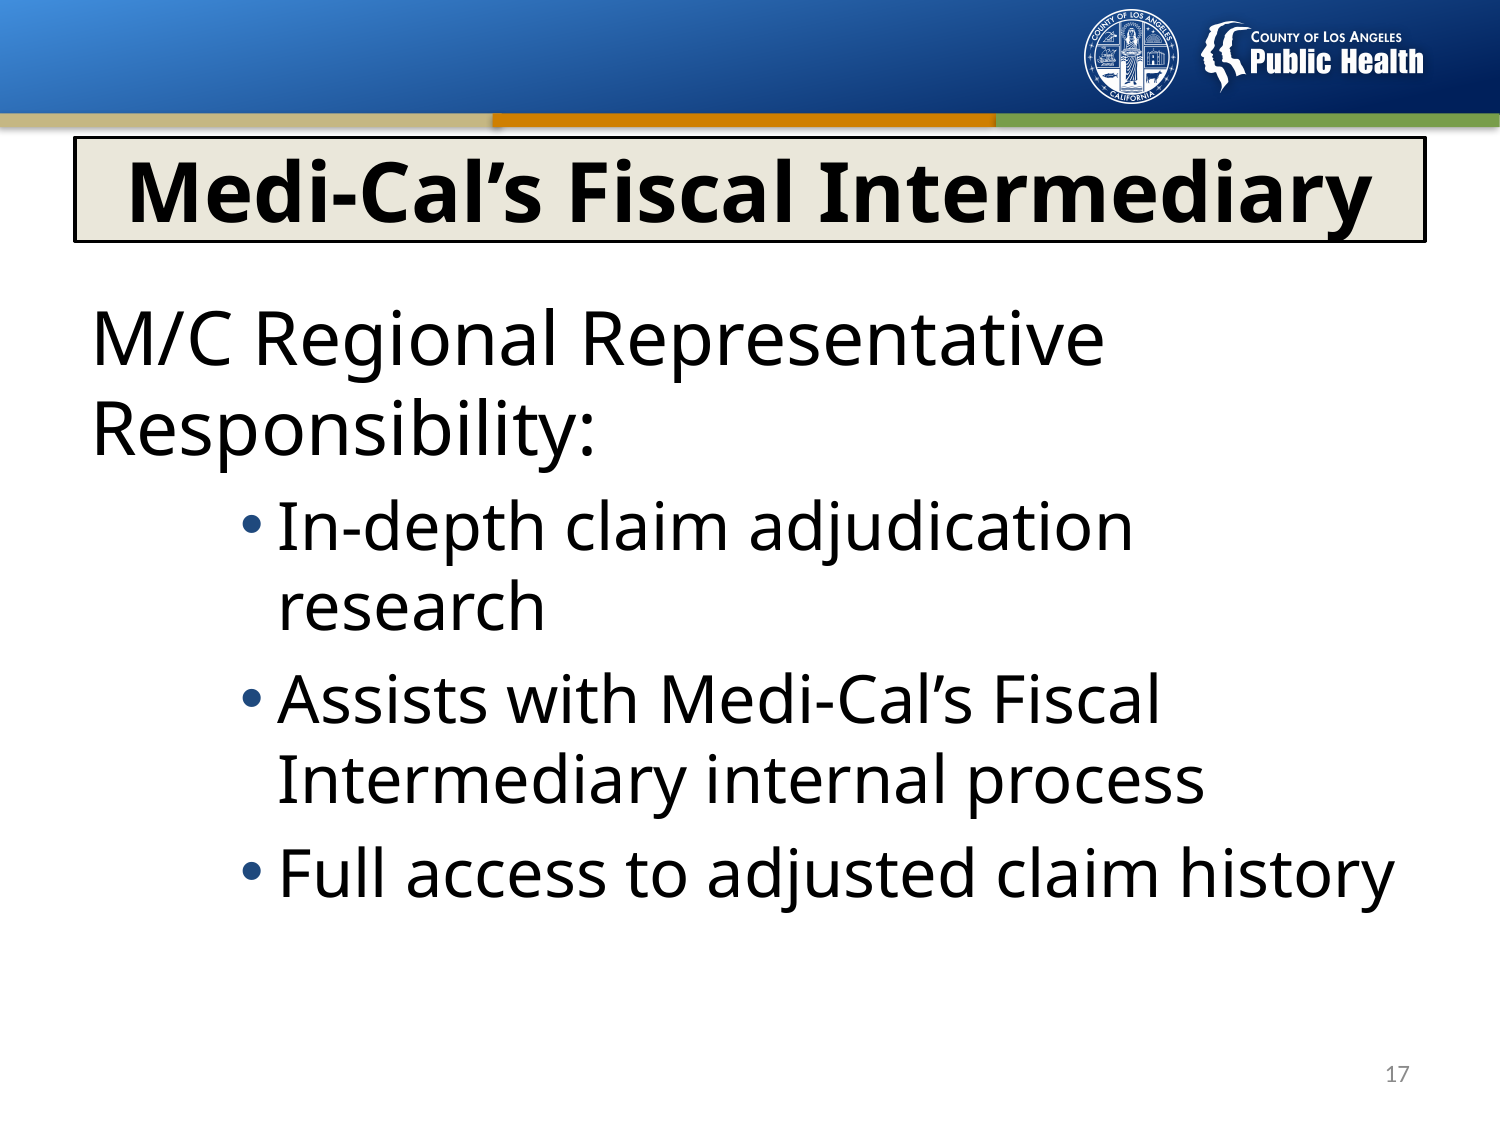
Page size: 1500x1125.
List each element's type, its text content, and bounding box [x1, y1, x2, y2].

picture [1084, 9, 1179, 104]
slide_number 16 [1337, 1042, 1425, 1103]
picture [1201, 21, 1423, 93]
list M/C Regional Representative Responsibility: In-depth claim adjudication research Assists with Medi-Cal’s Fiscal Intermediary internal process Full access to adjusted claim history [75, 282, 1425, 971]
title Medi-Cal’s Fiscal Intermediary [75, 137, 1425, 242]
